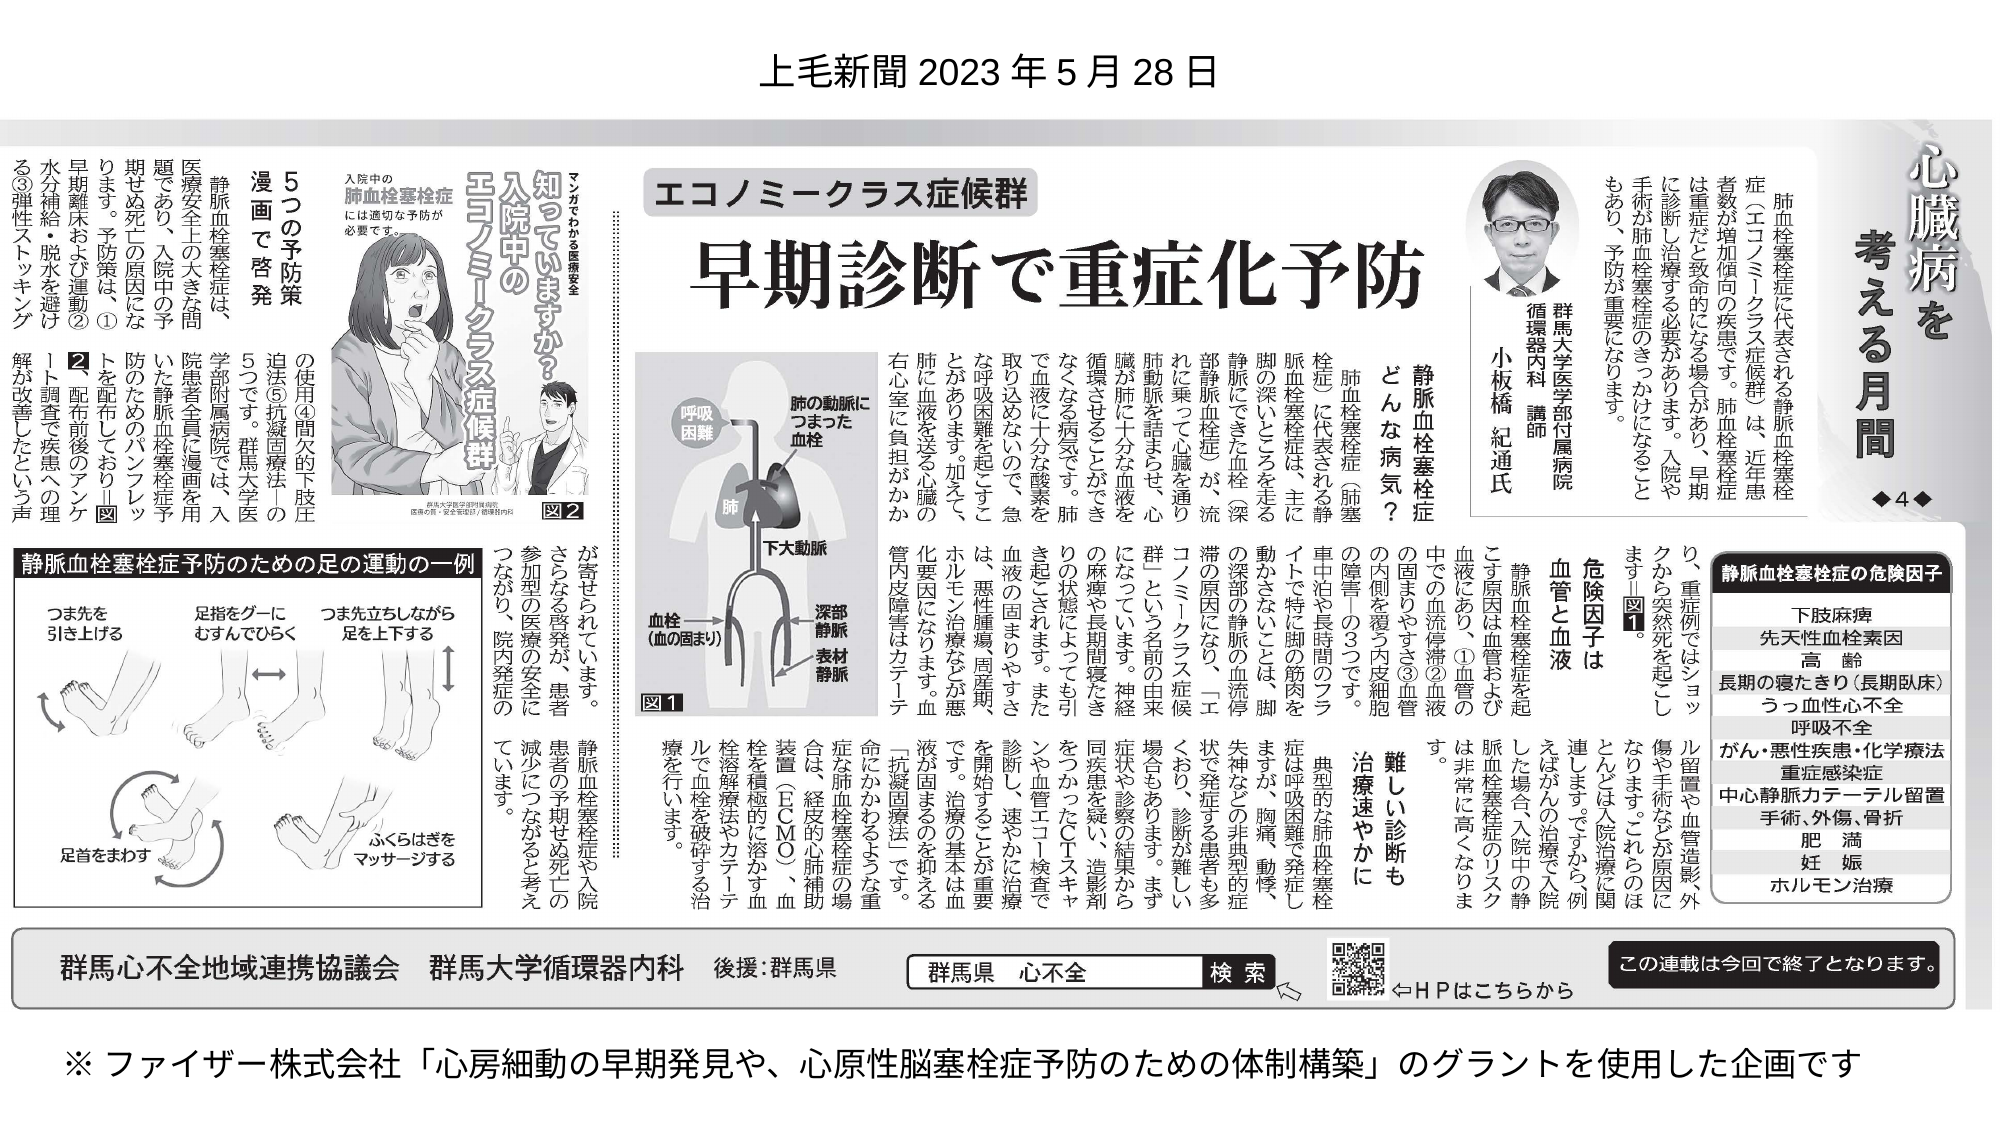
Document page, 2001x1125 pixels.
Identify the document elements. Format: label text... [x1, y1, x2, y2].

picture [0, 113, 2000, 1012]
text_box 上毛新聞2023年5月28日 [744, 40, 1744, 101]
text_box ※ファイザー株式会社「心房細動の早期発見や、心原性脳塞栓症予防のための体制構築」のグラントを使用した企画です [47, 1036, 2000, 1091]
